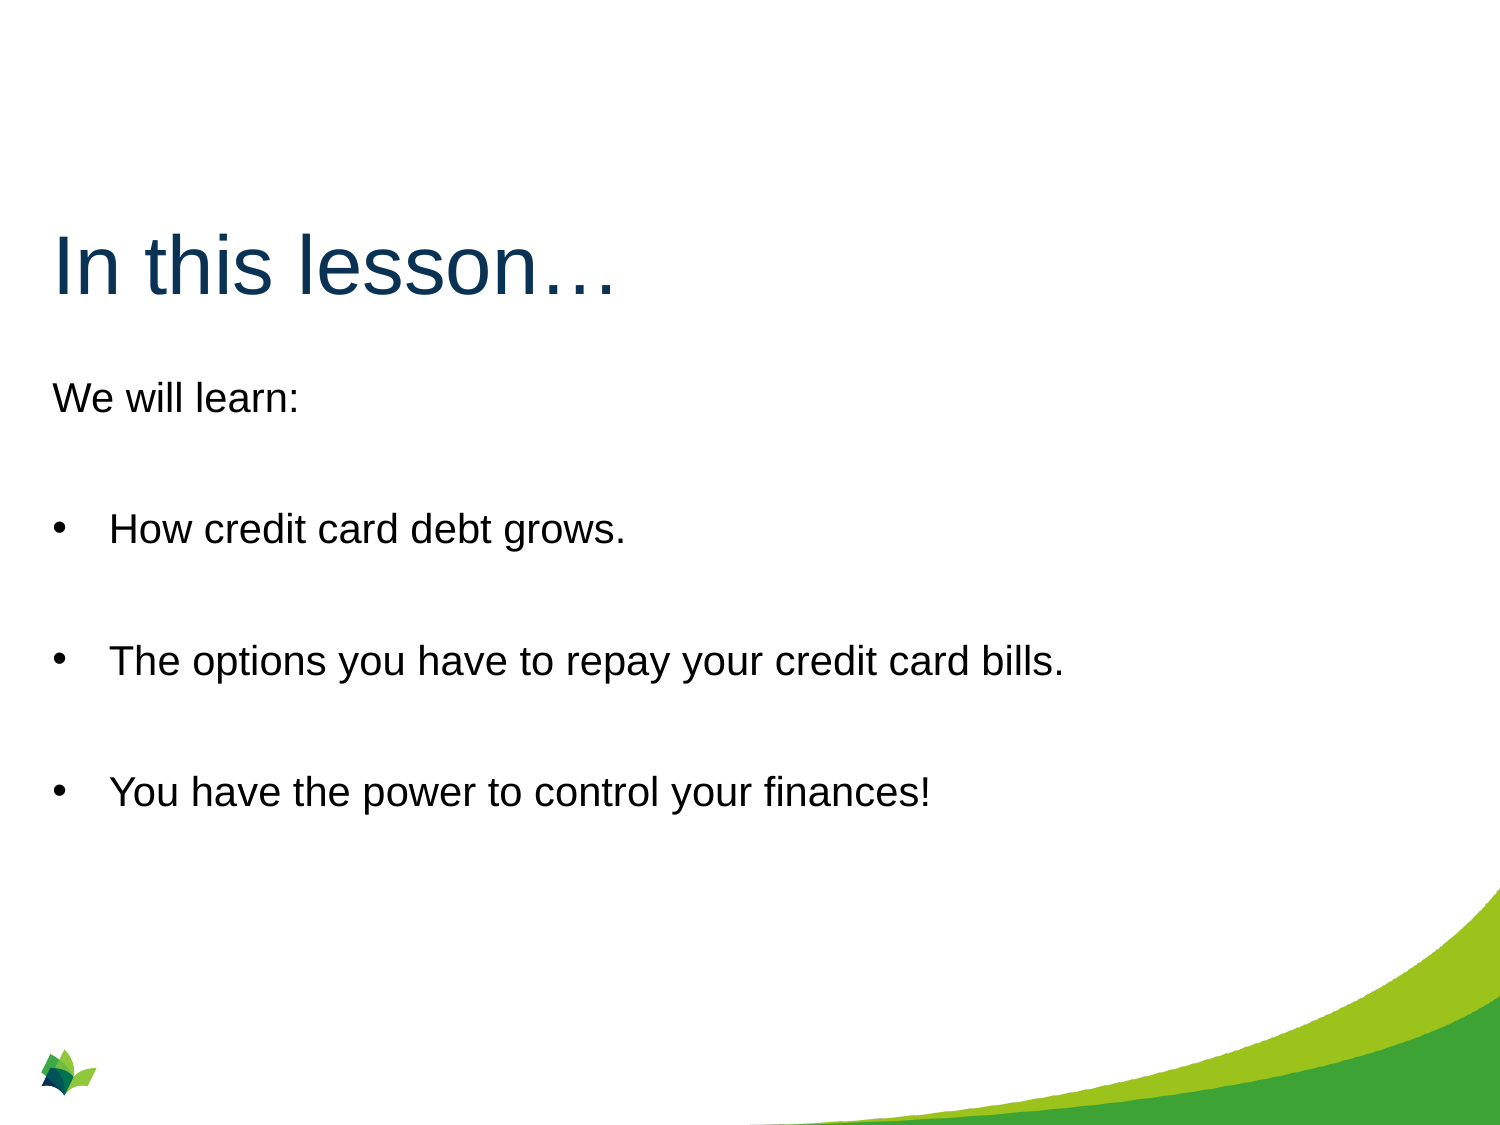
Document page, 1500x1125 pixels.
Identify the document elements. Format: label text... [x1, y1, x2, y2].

title In this lesson… [41, 185, 1459, 349]
picture [0, 299, 1500, 1125]
list We will learn: How credit card debt grows. The options you have to repay your credit card bills. You have the power to control your finances! [41, 365, 1459, 901]
